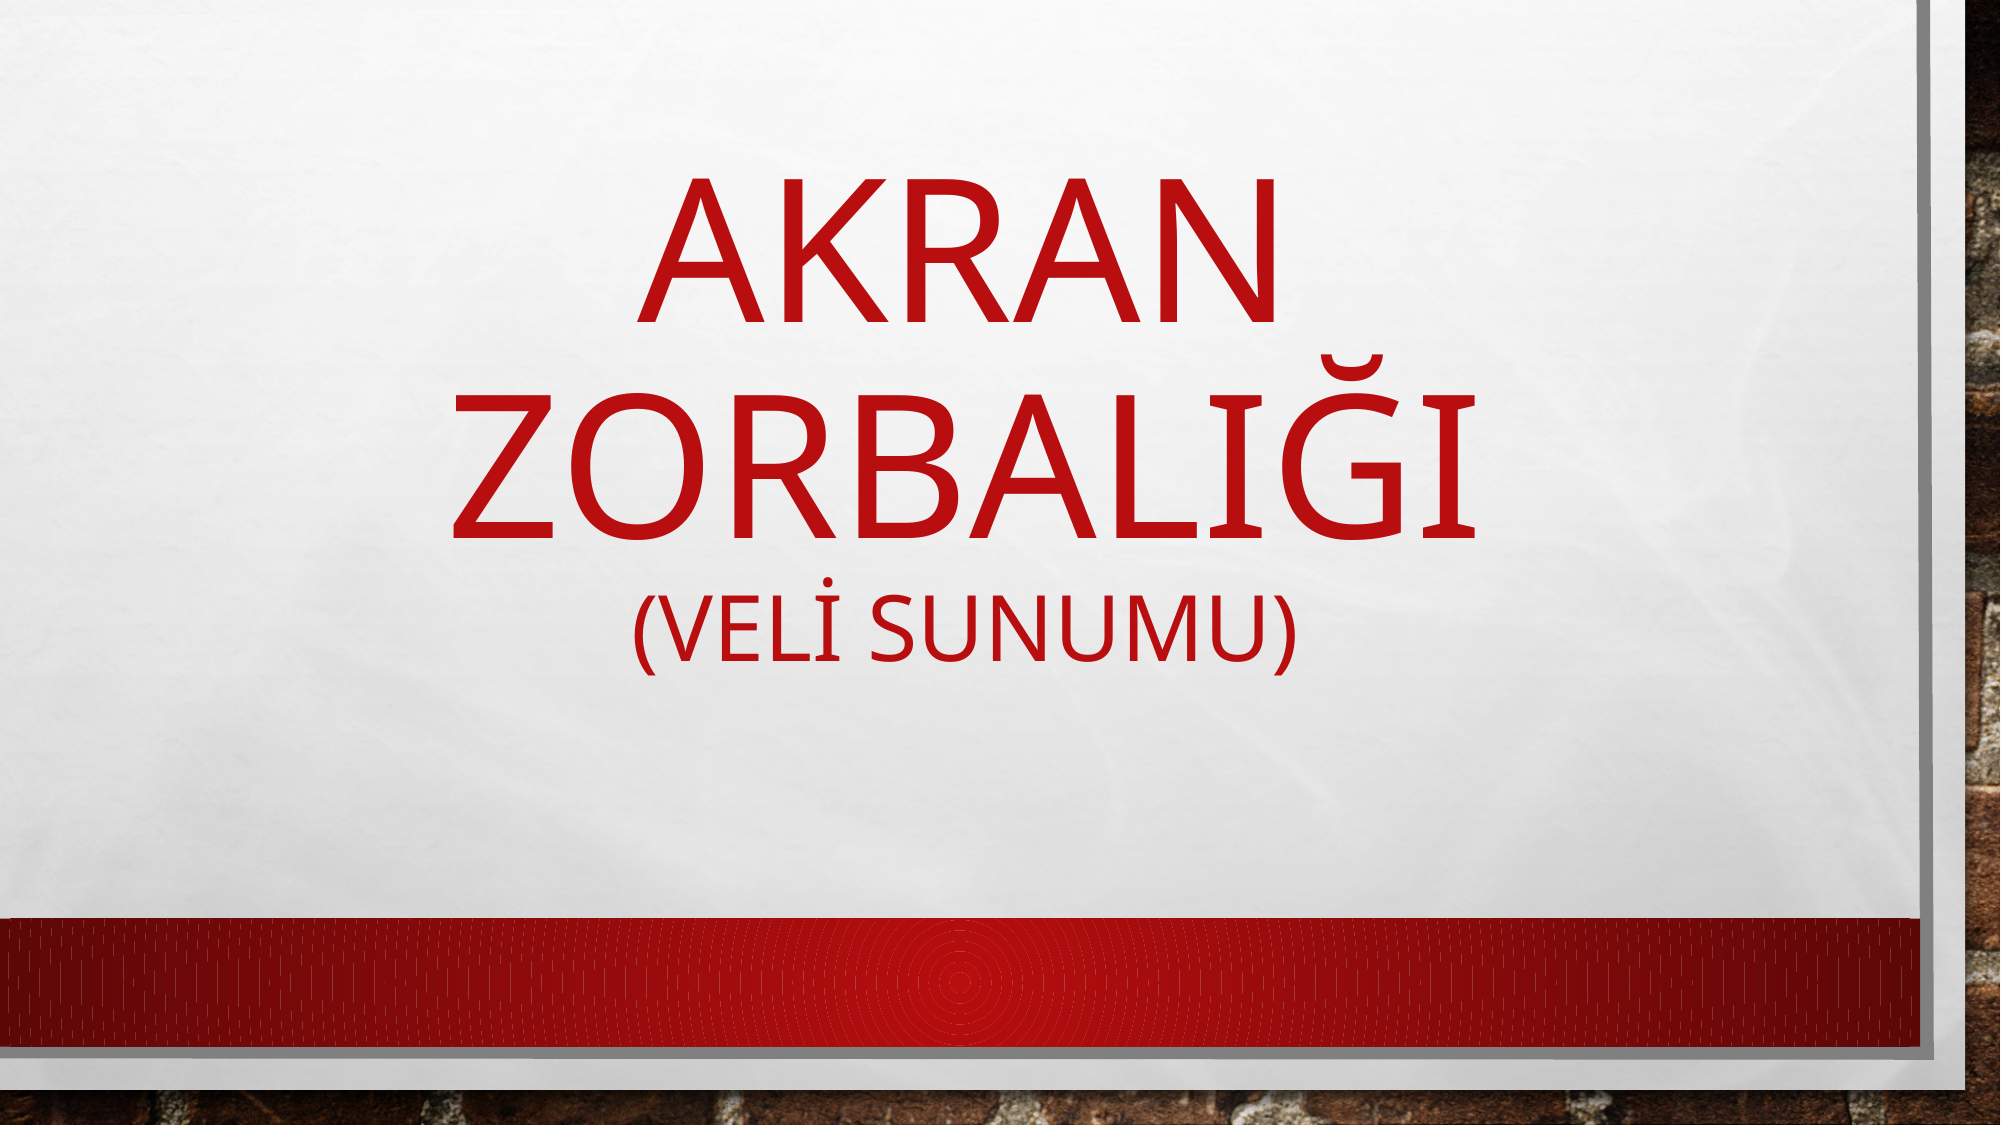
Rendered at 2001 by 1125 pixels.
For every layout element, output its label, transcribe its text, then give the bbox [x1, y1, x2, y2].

picture [0, 0, 2000, 1125]
title Akran zorbalığı (veli sunumu) [112, 112, 1818, 719]
